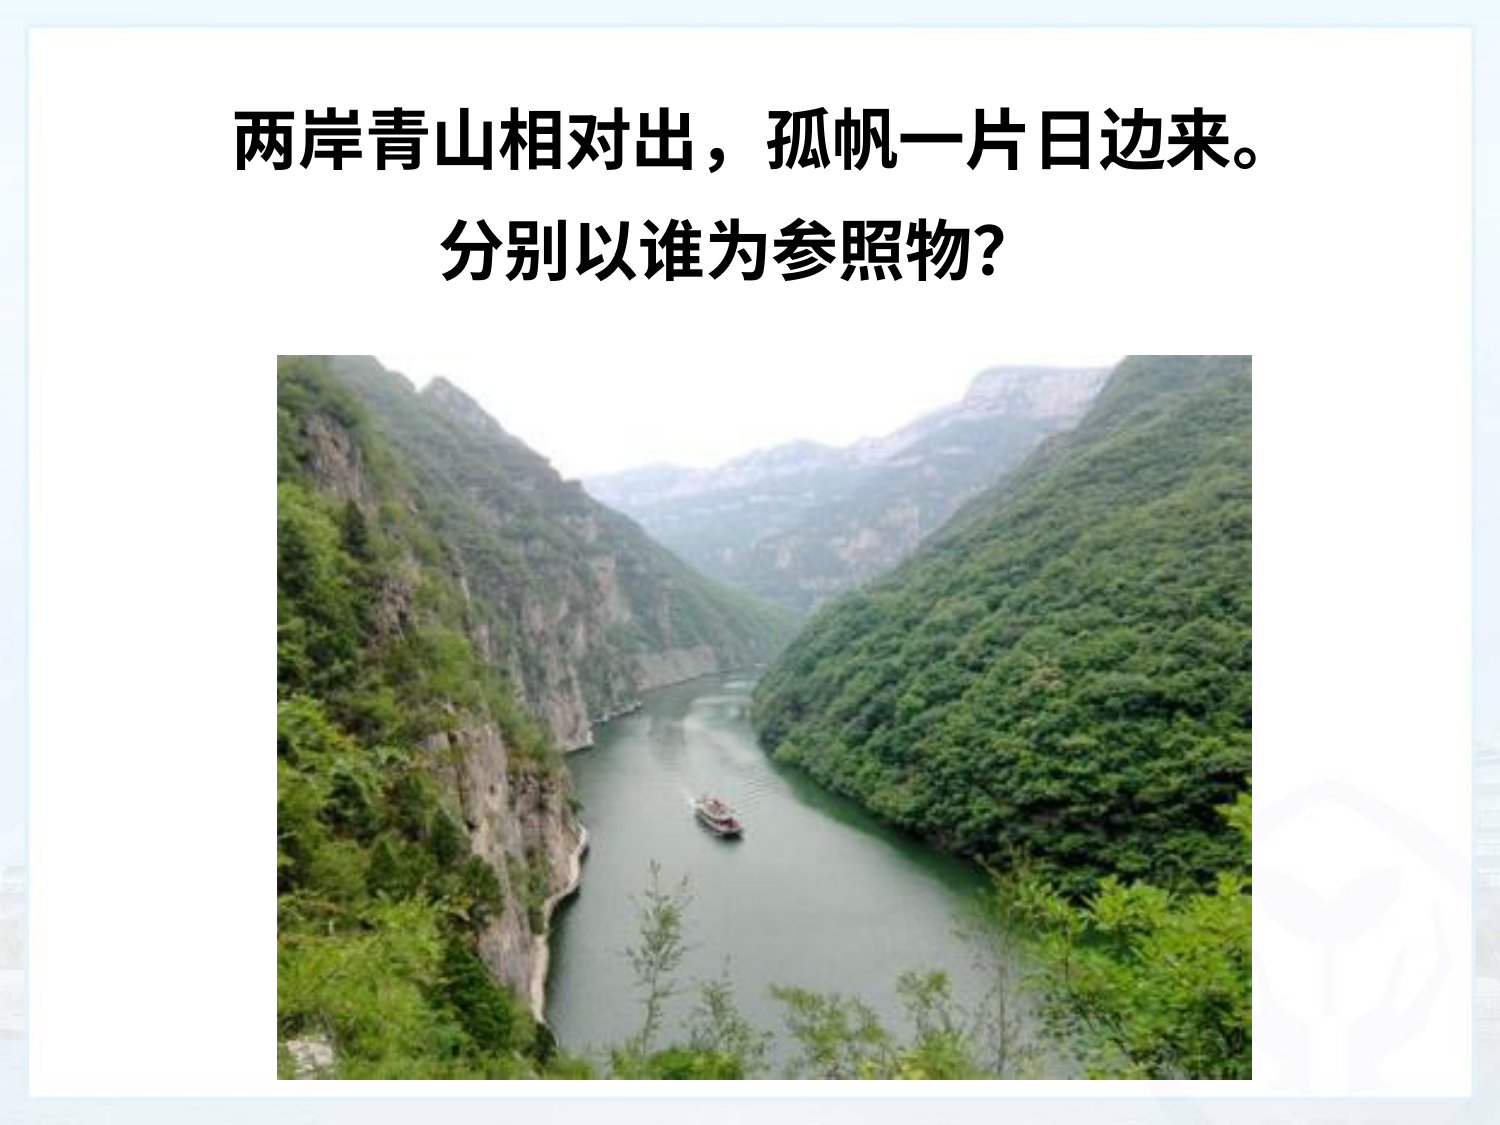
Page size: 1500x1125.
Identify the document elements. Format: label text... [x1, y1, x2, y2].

text_box 两岸青山相对出，孤帆一片日边来。 [225, 89, 1304, 186]
text_box 分别以谁为参照物？ [432, 200, 1024, 296]
picture [0, 0, 1500, 1125]
